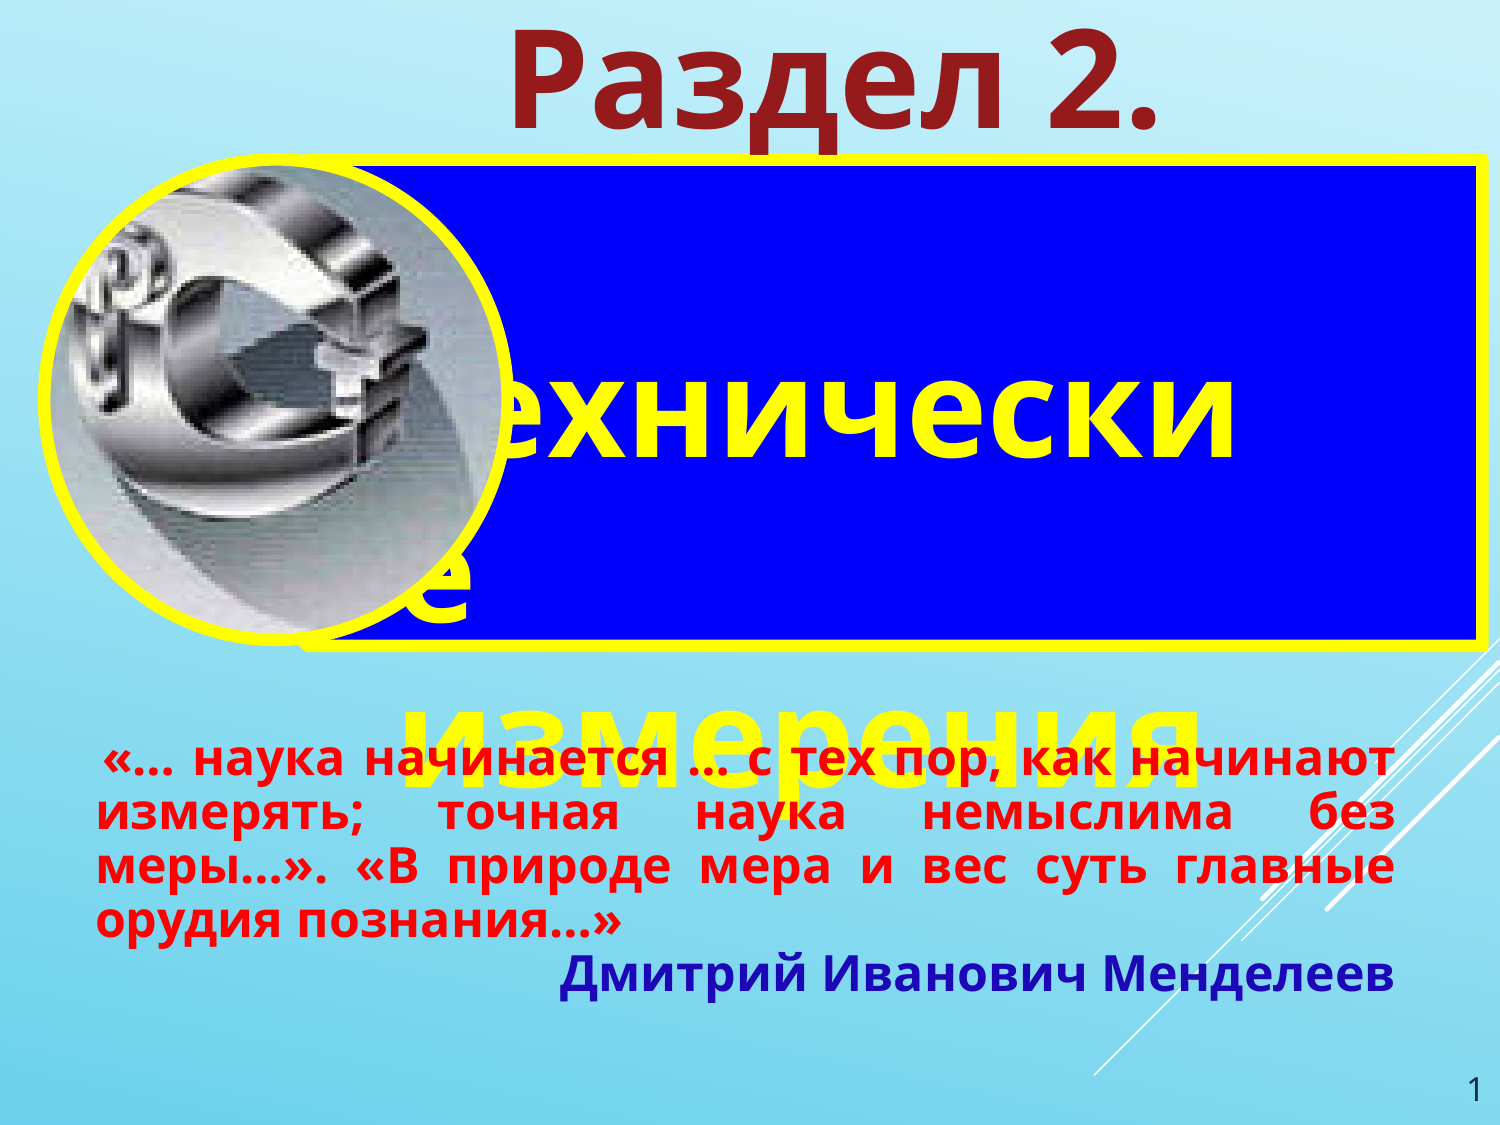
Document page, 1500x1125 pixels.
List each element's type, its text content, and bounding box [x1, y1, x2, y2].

slide_number 1 [1359, 1011, 1500, 1122]
text_box «… наука начинается … с тех пор, как начинают измерять; точная наука немыслима без меры…». «В природе мера и вес суть главные орудия познания…» Дмитрий Иванович Менделеев [35, 734, 1412, 1010]
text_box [29, 66, 1483, 734]
